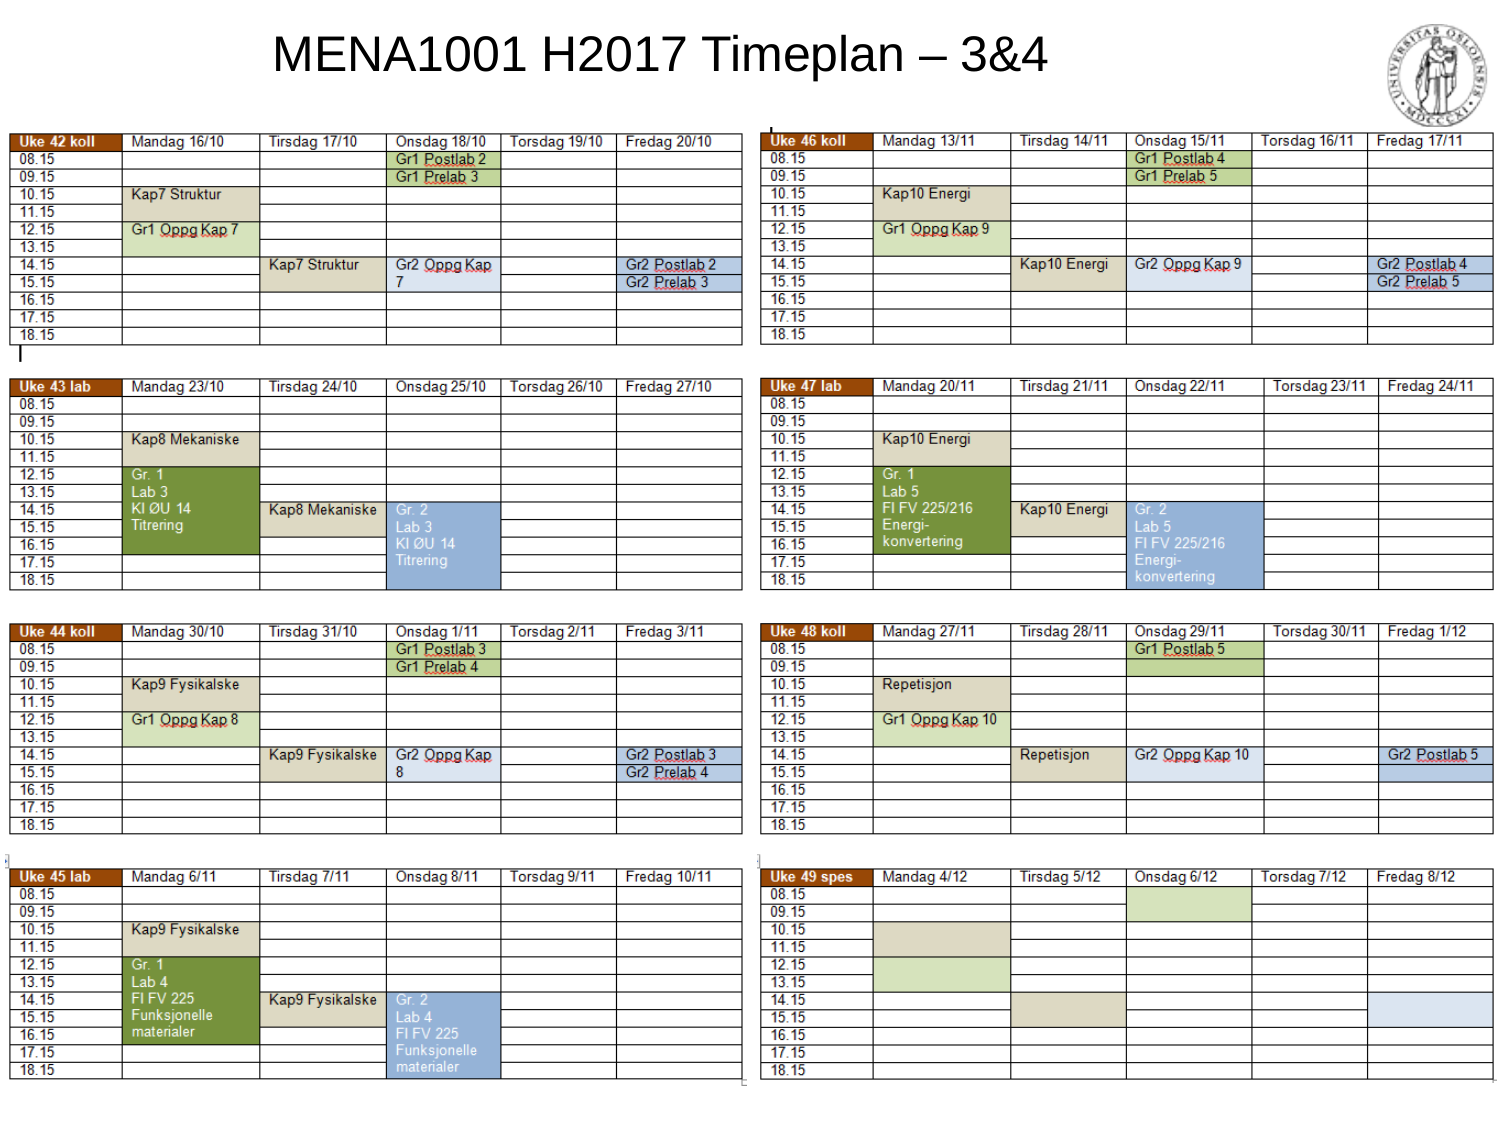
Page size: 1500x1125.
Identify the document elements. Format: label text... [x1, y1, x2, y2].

picture [5, 128, 747, 1087]
title MENA1001 H2017 Timeplan – 3&4 [29, 12, 1294, 91]
picture [757, 24, 1500, 1083]
